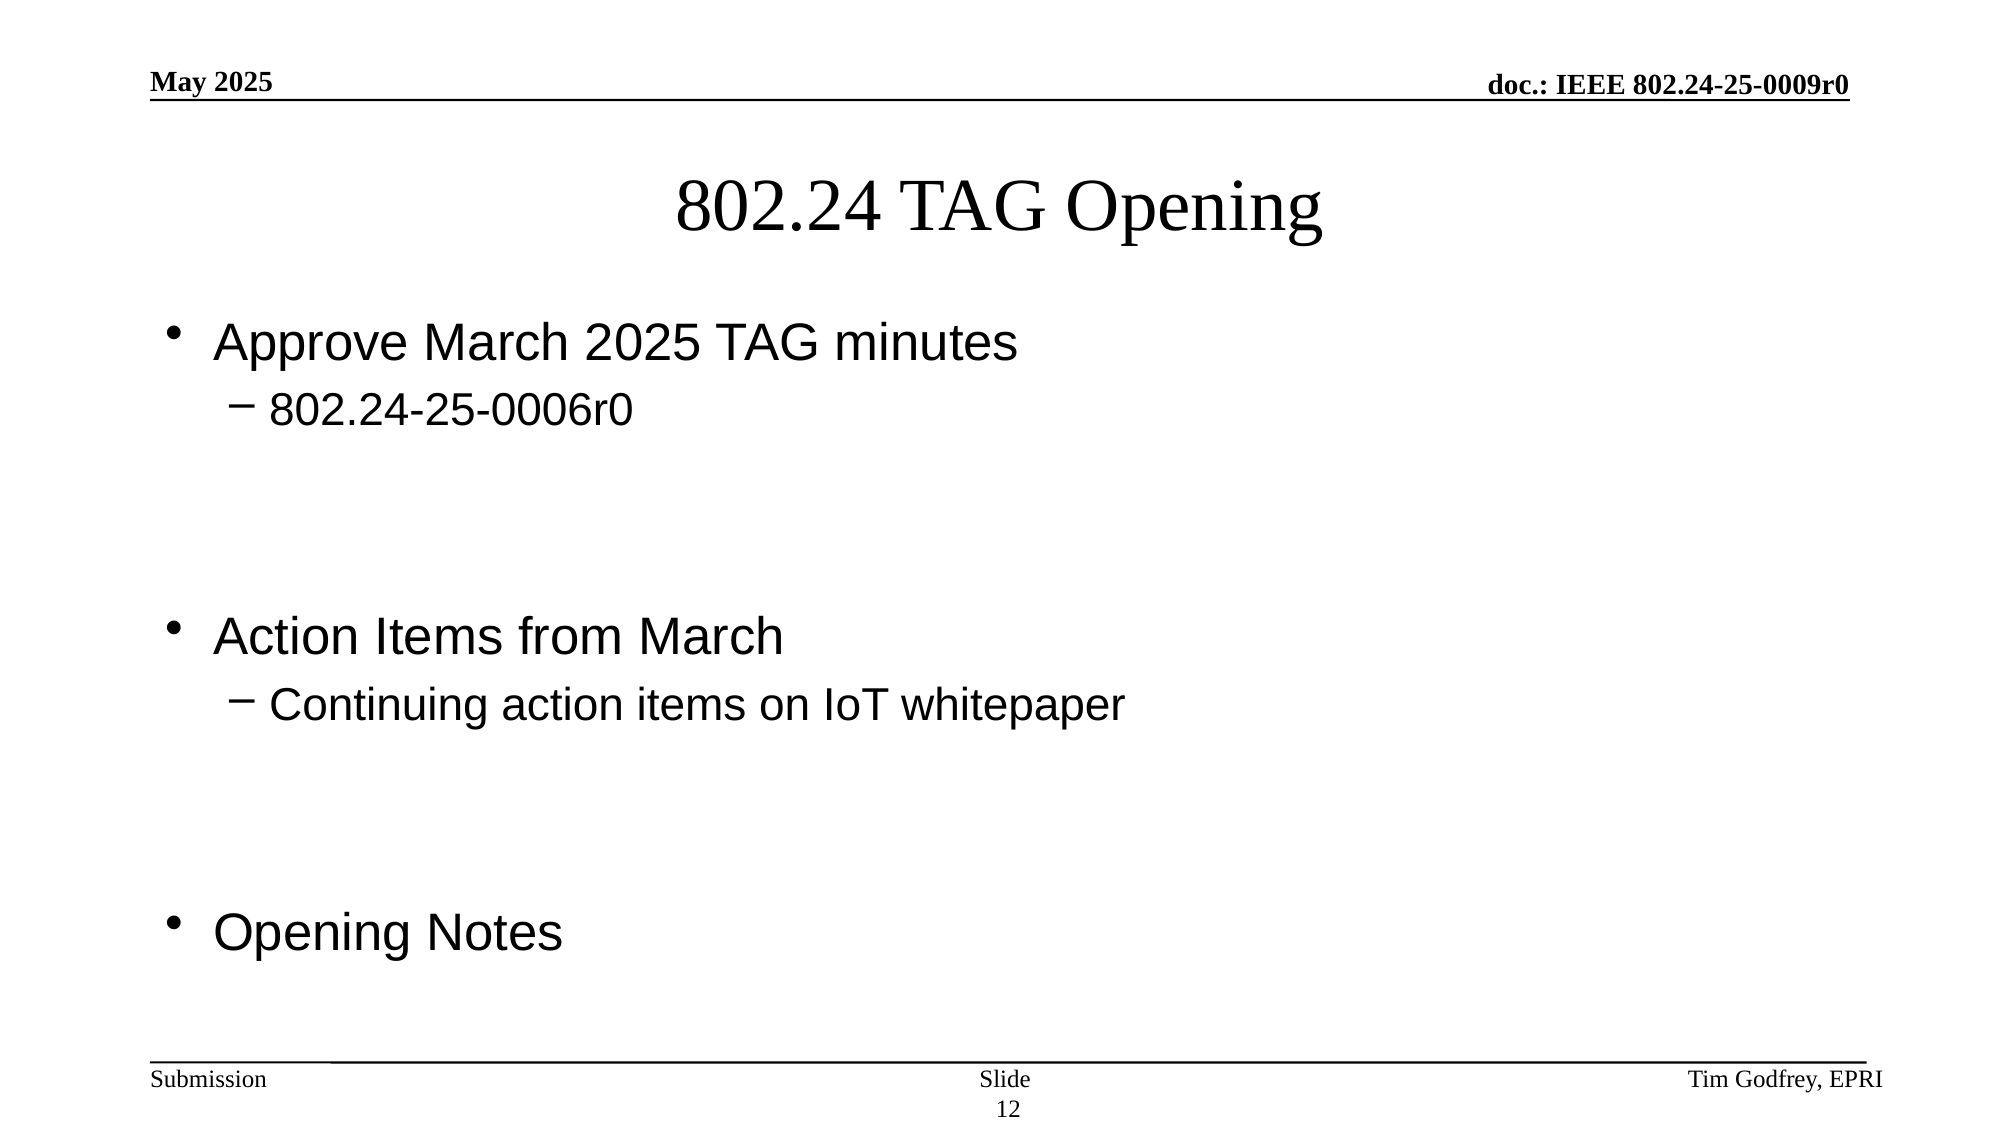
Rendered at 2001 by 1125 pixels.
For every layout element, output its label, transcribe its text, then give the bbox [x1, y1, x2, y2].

title 802.24 TAG Opening [150, 112, 1850, 288]
footer Tim Godfrey, EPRI [1200, 1062, 1884, 1108]
list Approve March 2025 TAG minutes 802.24-25-0006r0 Action Items from March Continuing action items on IoT whitepaper Opening Notes [150, 299, 1884, 975]
slide_number Slide 12 [972, 1062, 1044, 1093]
